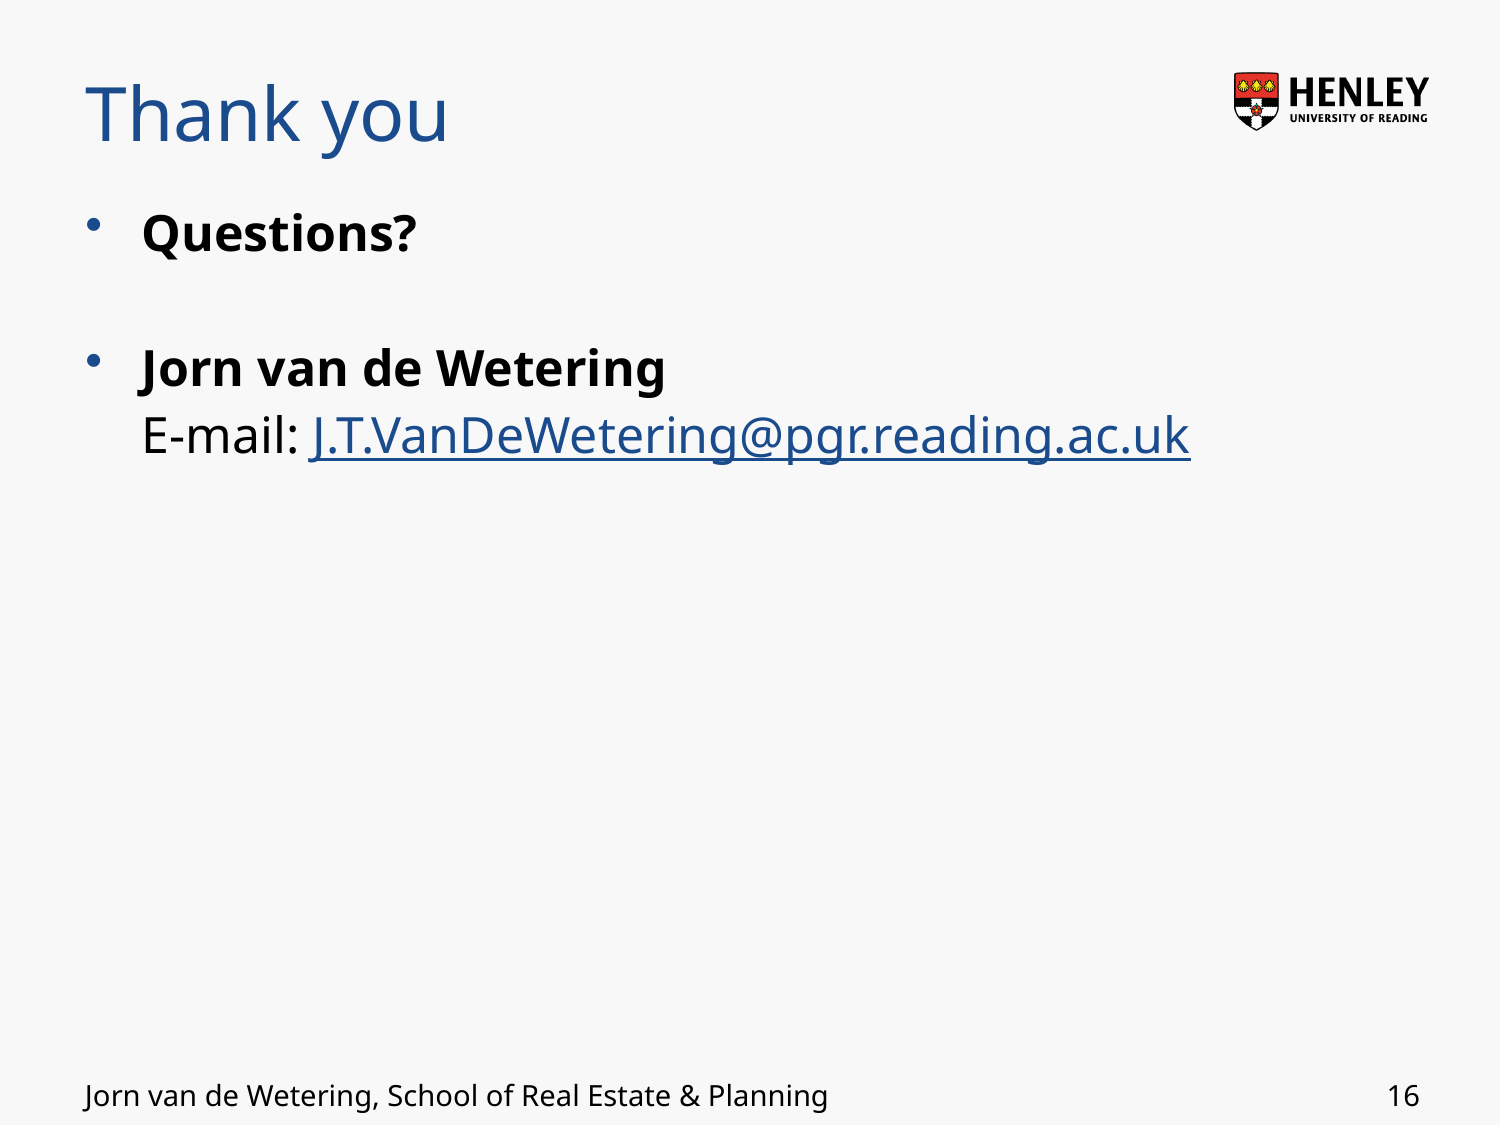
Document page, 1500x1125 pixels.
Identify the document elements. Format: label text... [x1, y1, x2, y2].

title Thank you [70, 44, 1219, 165]
list Questions? Jorn van de Wetering E-mail: J.T.VanDeWetering@pgr.reading.ac.uk [70, 187, 1426, 1044]
slide_number 16 [1323, 1069, 1436, 1125]
picture [1234, 71, 1429, 136]
